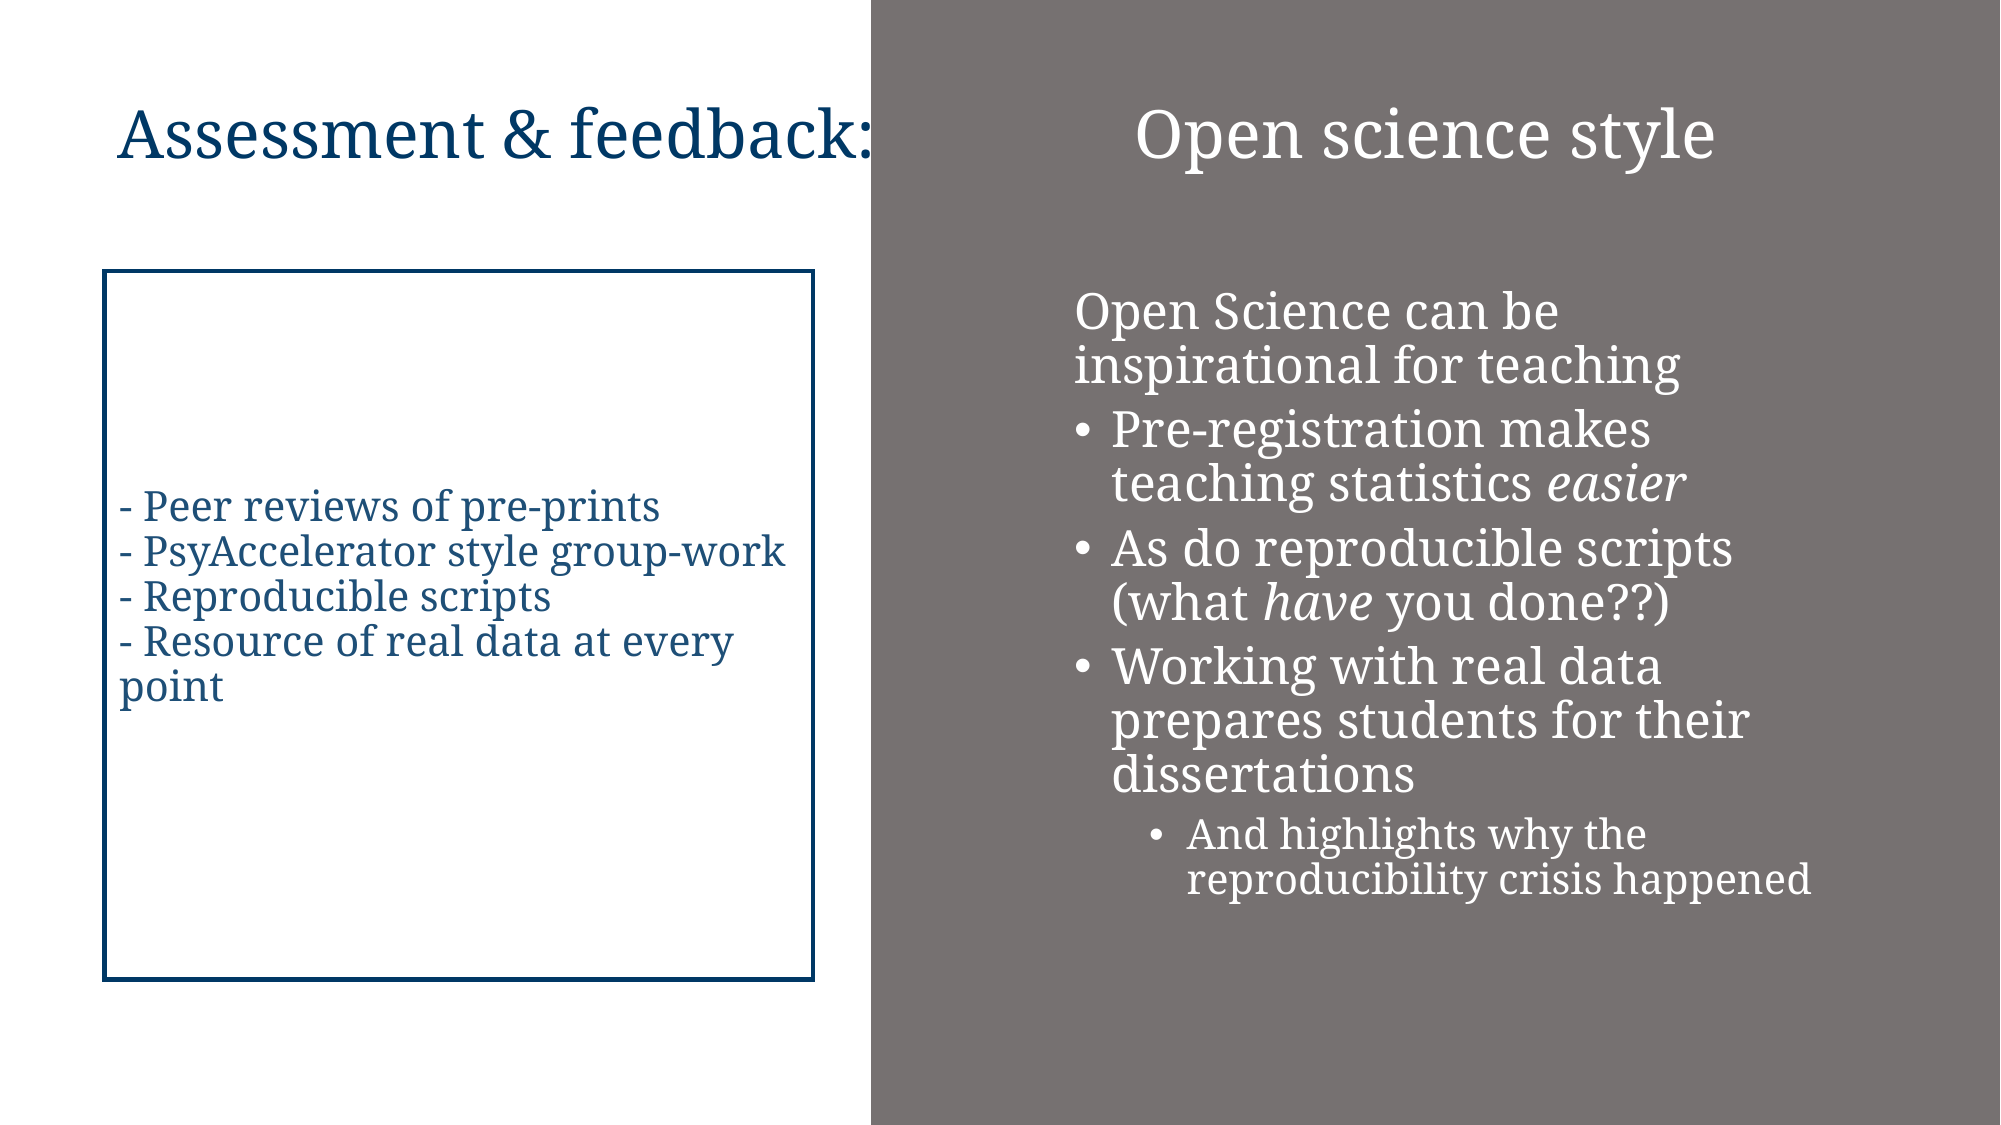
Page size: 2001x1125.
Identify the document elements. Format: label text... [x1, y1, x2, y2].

text_box Assessment & feedback: Open science style [102, 84, 1750, 180]
text_box [871, 0, 2000, 1125]
title - Peer reviews of pre-prints - PsyAccelerator style group-work - Reproducible scripts - Resource of real data at every point [104, 270, 813, 980]
list Open Science can be inspirational for teaching Pre-registration makes teaching statistics easier As do reproducible scripts (what have you done??) Working with real data prepares students for their dissertations And highlights why the reproducibility crisis happened [984, 206, 1872, 1068]
